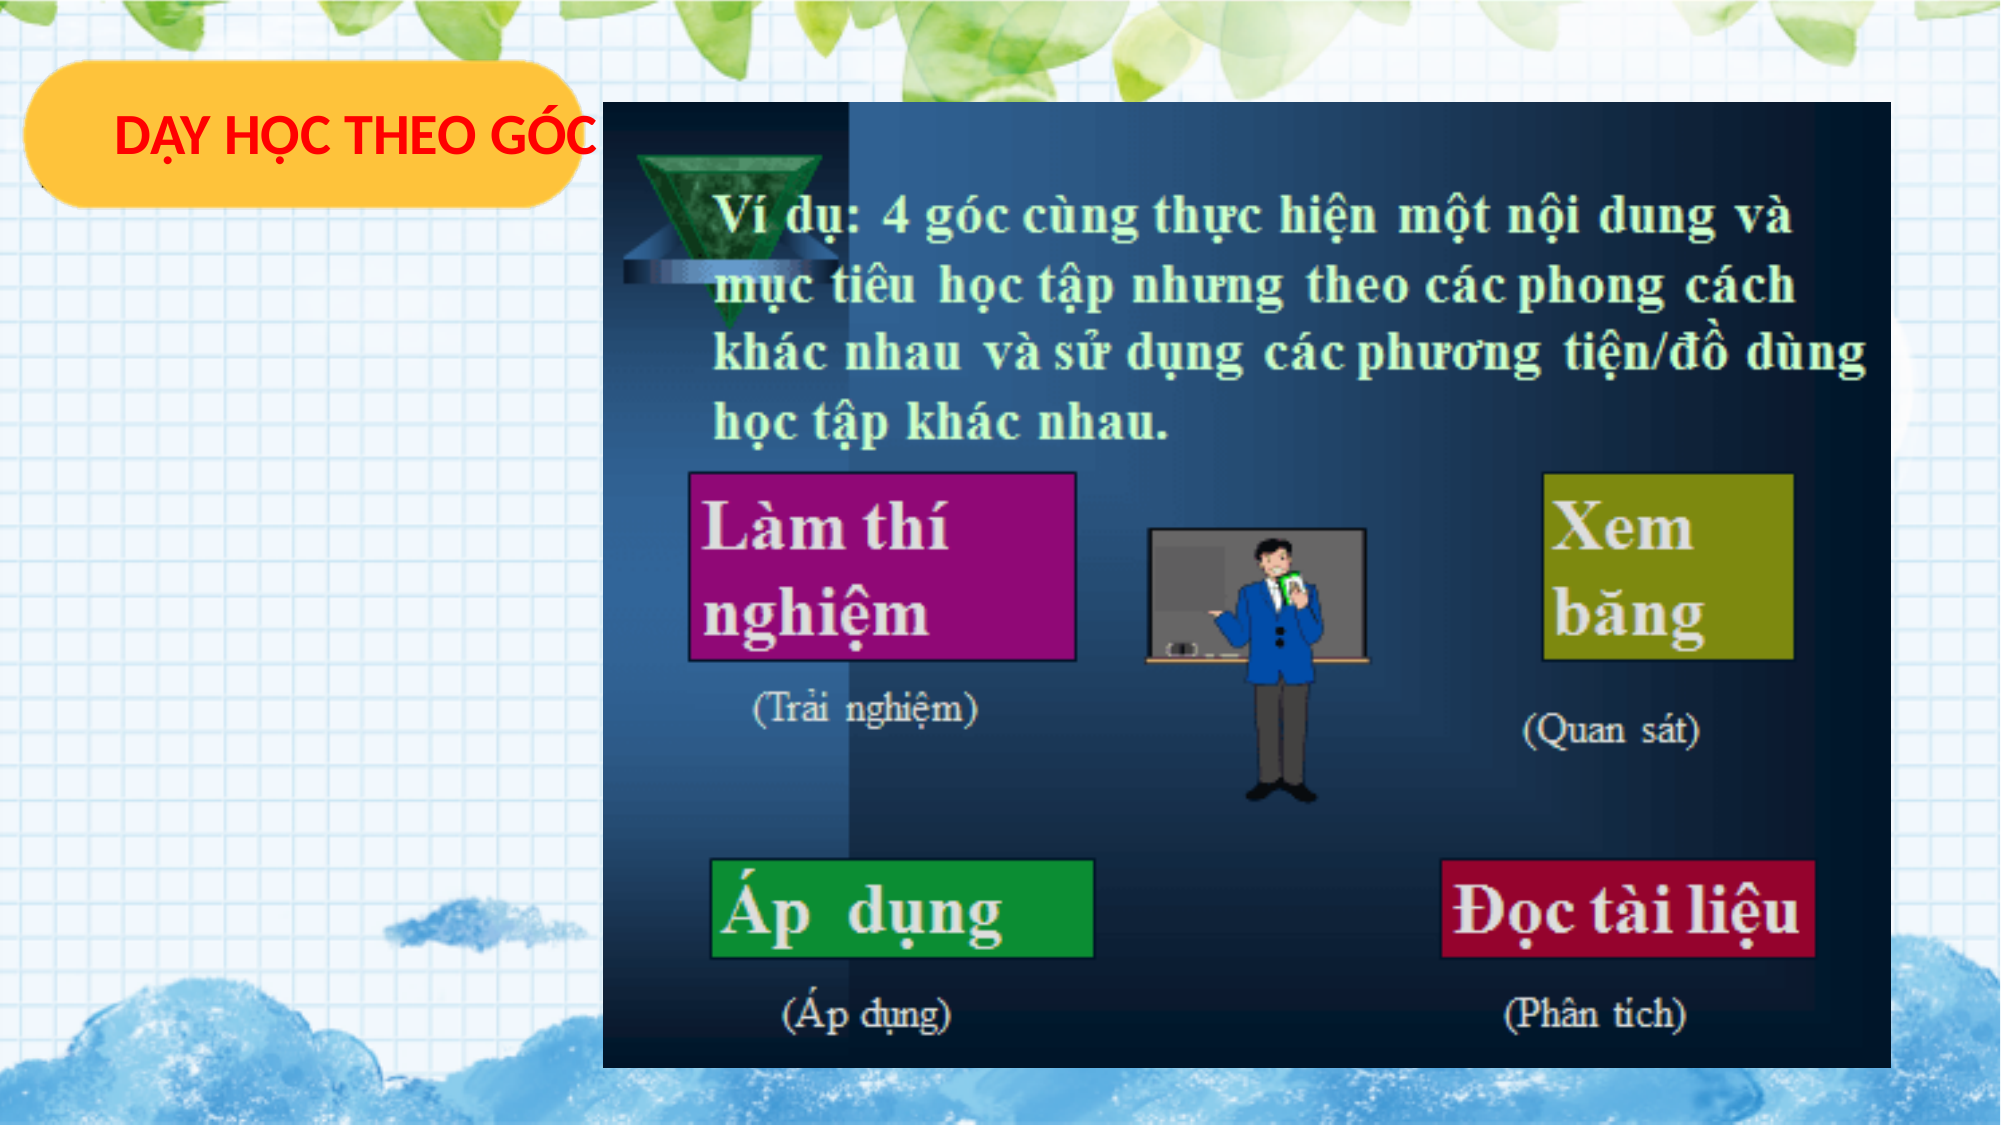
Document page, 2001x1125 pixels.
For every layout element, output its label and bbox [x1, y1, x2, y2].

text_box [0, 32, 659, 237]
picture [0, 0, 2001, 1125]
